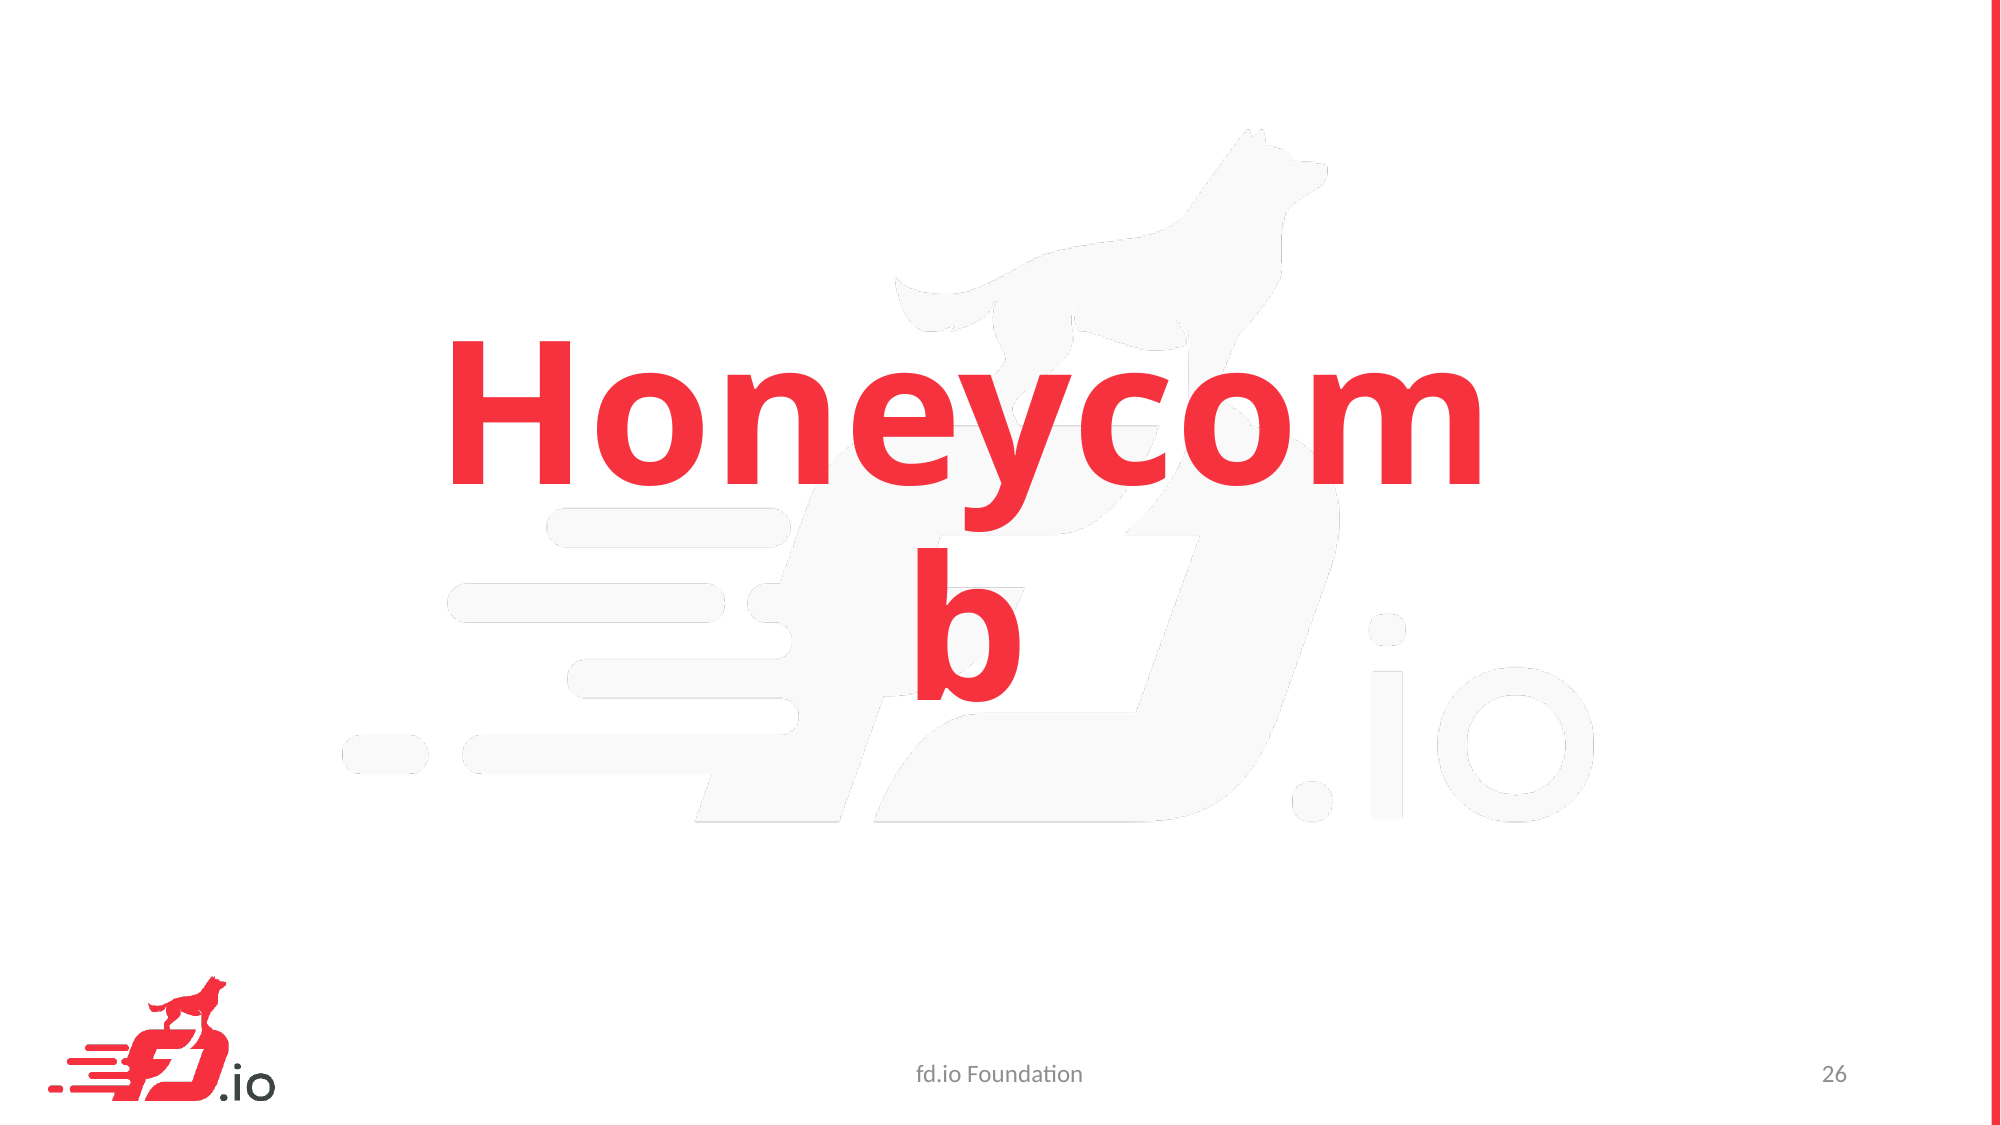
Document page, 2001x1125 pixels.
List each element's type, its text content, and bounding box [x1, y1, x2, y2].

picture [47, 975, 276, 1103]
title Honeycomb [405, 433, 1526, 622]
slide_number 26 [1787, 1042, 1863, 1103]
footer fd.io Foundation [662, 1042, 1338, 1103]
